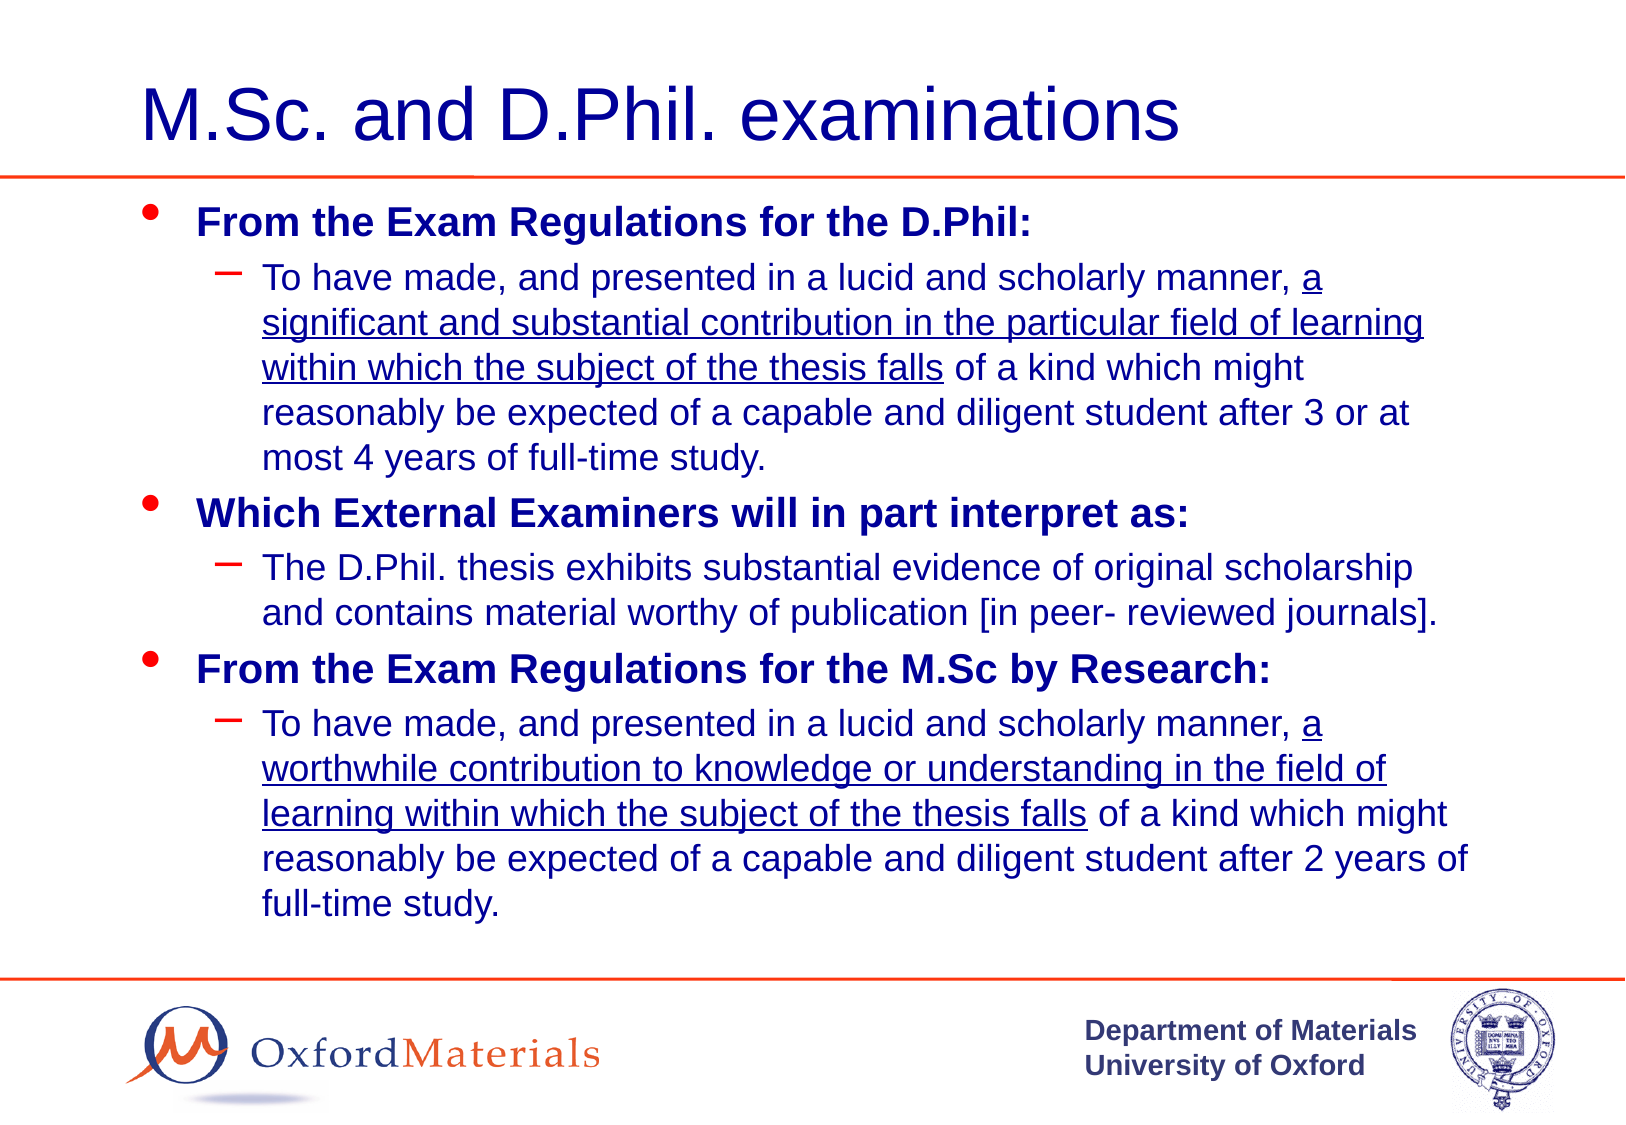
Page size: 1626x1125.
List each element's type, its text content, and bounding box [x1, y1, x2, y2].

list From the Exam Regulations for the D.Phil: To have made, and presented in a lucid and scholarly manner, a significant and substantial contribution in the particular field of learning within which the subject of the thesis falls of a kind which might reasonably be expected of a capable and diligent student after 3 or at most 4 years of full-time study. Which External Examiners will in part interpret as: The D.Phil. thesis exhibits substantial evidence of original scholarship and contains material worthy of publication [in peer- reviewed journals]. From the Exam Regulations for the M.Sc by Research: To have made, and presented in a lucid and scholarly manner, a worthwhile contribution to knowledge or understanding in the field of learning within which the subject of the thesis falls of a kind which might reasonably be expected of a capable and diligent student after 2 years of full-time study. [125, 187, 1500, 957]
picture [125, 1006, 599, 1113]
title M.Sc. and D.Phil. examinations [125, 47, 1500, 173]
picture [1449, 987, 1556, 1113]
